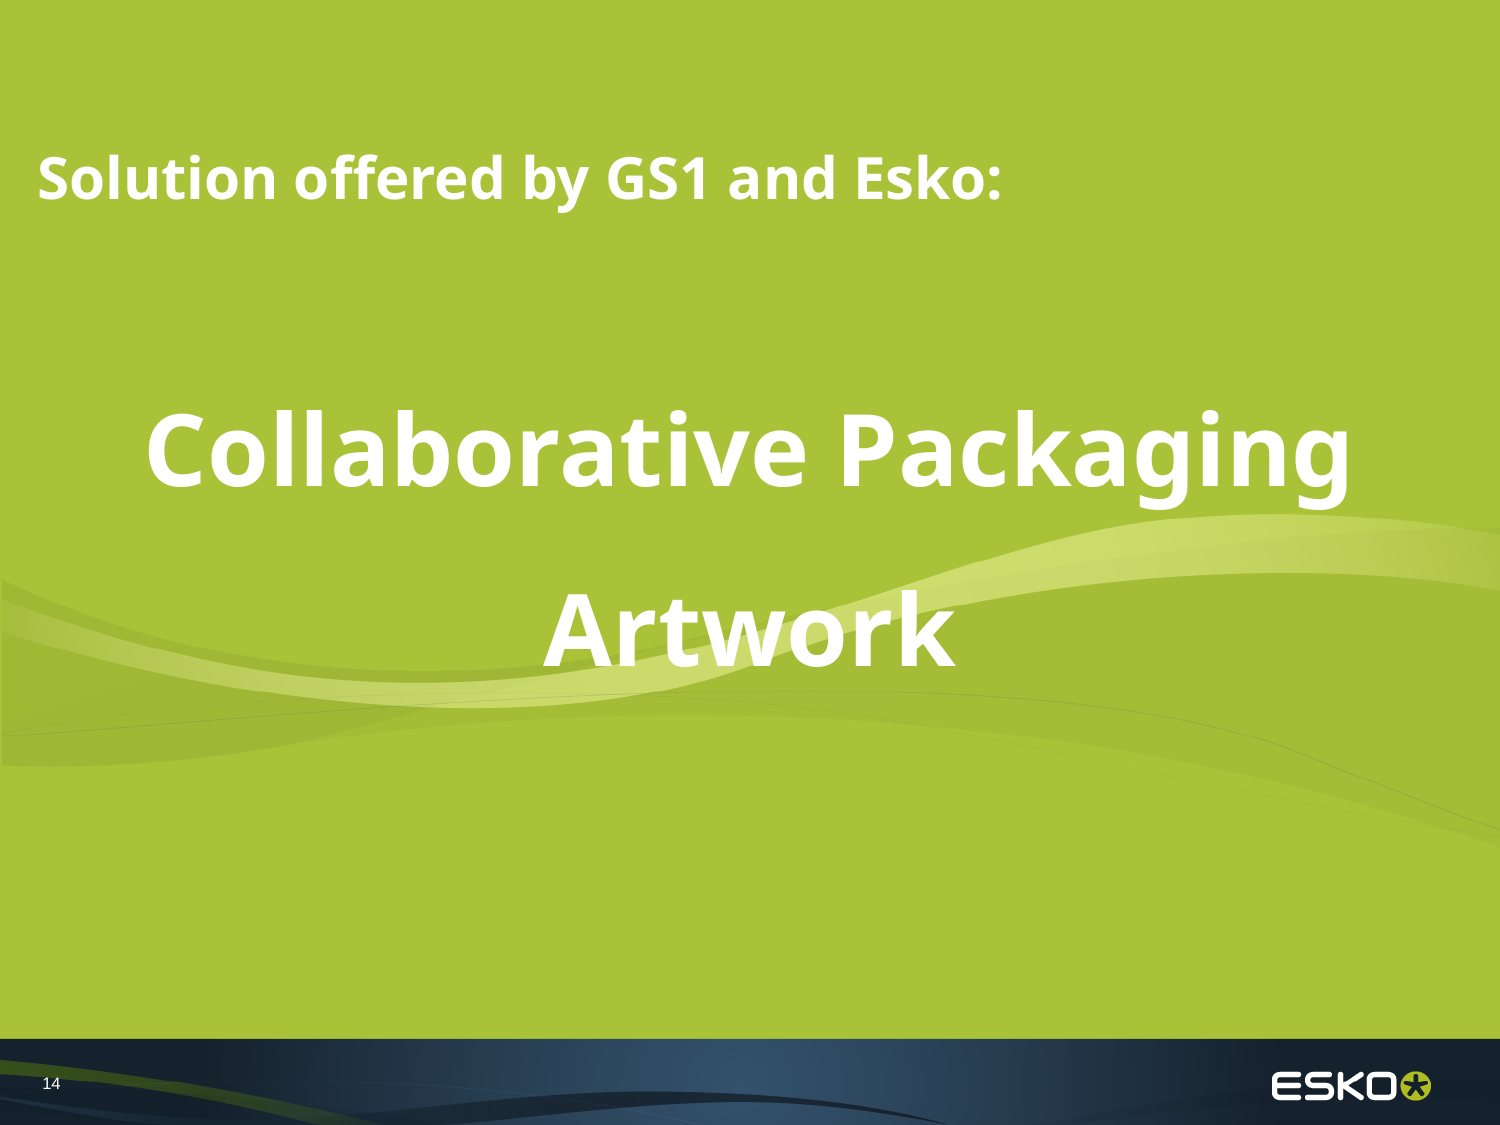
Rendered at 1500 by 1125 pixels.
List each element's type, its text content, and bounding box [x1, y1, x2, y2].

picture [0, 687, 1500, 1125]
text_box Collaborative Packaging Artwork [0, 599, 1500, 687]
title Solution offered by GS1 and Esko: [37, 124, 1388, 212]
picture [0, 0, 1500, 599]
